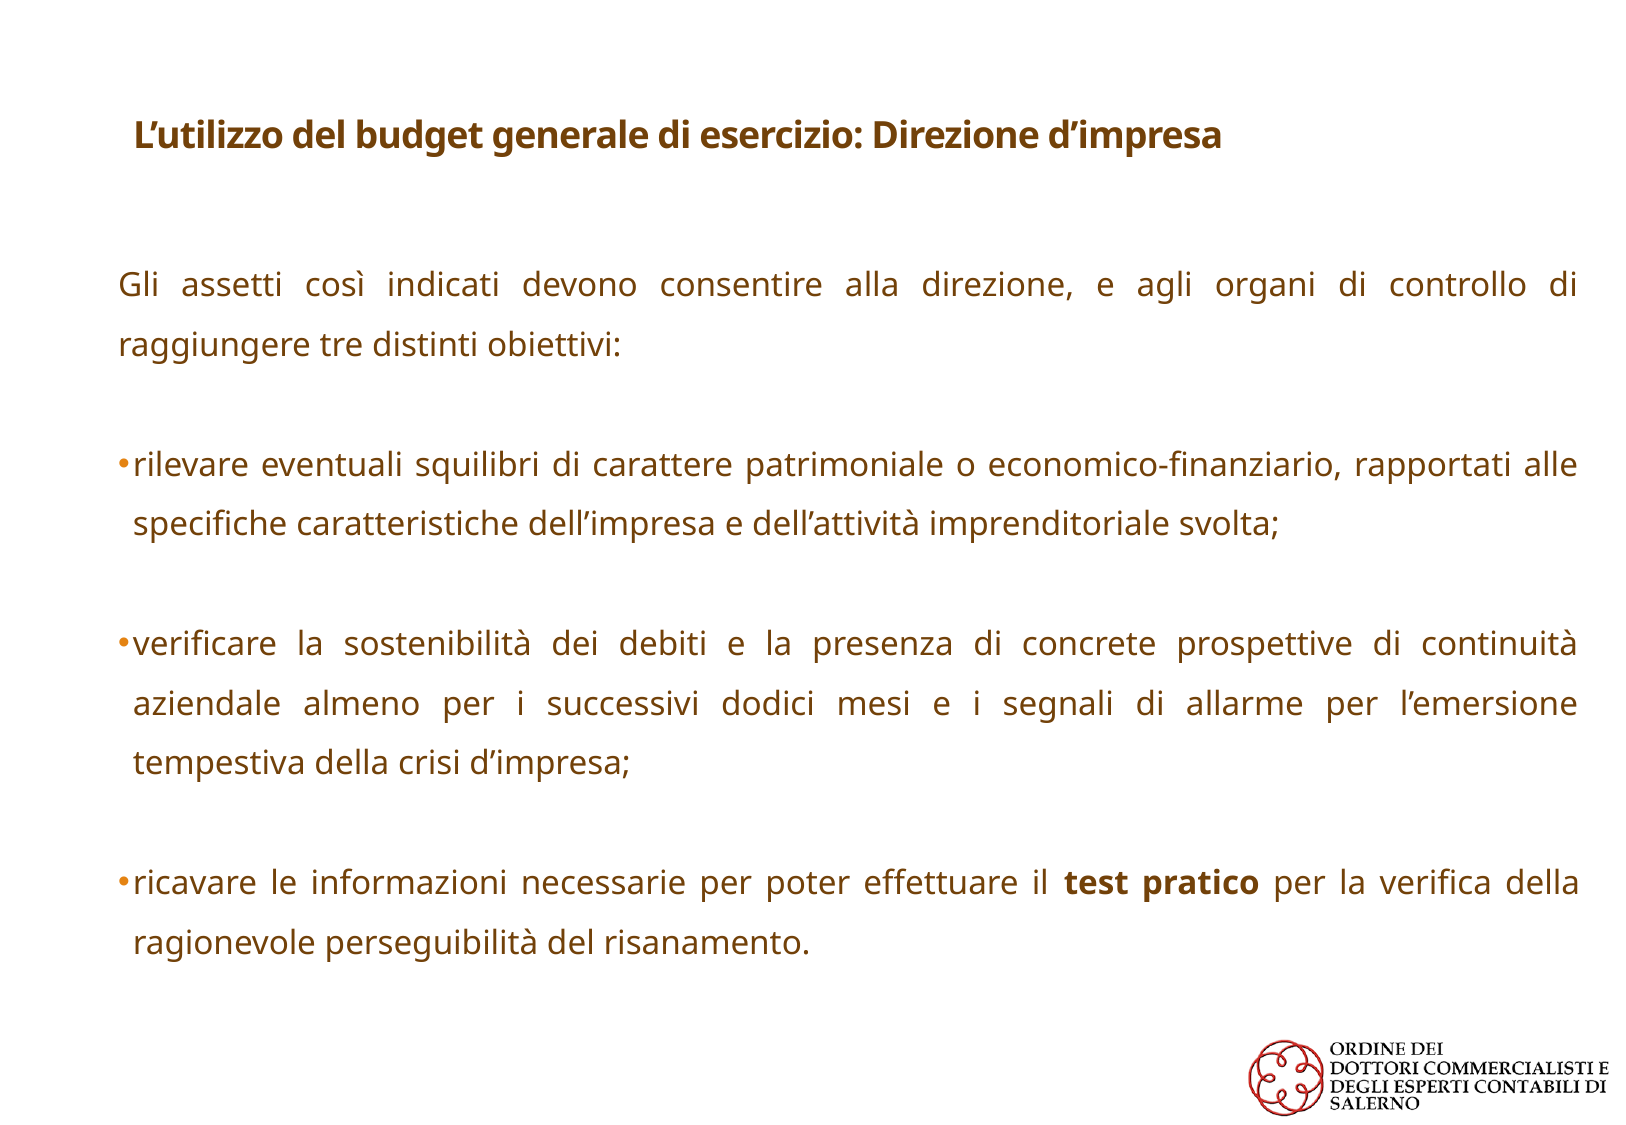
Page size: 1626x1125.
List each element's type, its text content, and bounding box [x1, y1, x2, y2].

picture [1239, 1032, 1616, 1119]
list Gli assetti così indicati devono consentire alla direzione, e agli organi di controllo di raggiungere tre distinti obiettivi: rilevare eventuali squilibri di carattere patrimoniale o economico-finanziario, rapportati alle specifiche caratteristiche dell’impresa e dell’attività imprenditoriale svolta; verificare la sostenibilità dei debiti e la presenza di concrete prospettive di continuità aziendale almeno per i successivi dodici mesi e i segnali di allarme per l’emersione tempestiva della crisi d’impresa; ricavare le informazioni necessarie per poter effettuare il test pratico per la verifica della ragionevole perseguibilità del risanamento. [118, 236, 1581, 1055]
title L’utilizzo del budget generale di esercizio: Direzione d’impresa [118, 118, 1438, 164]
